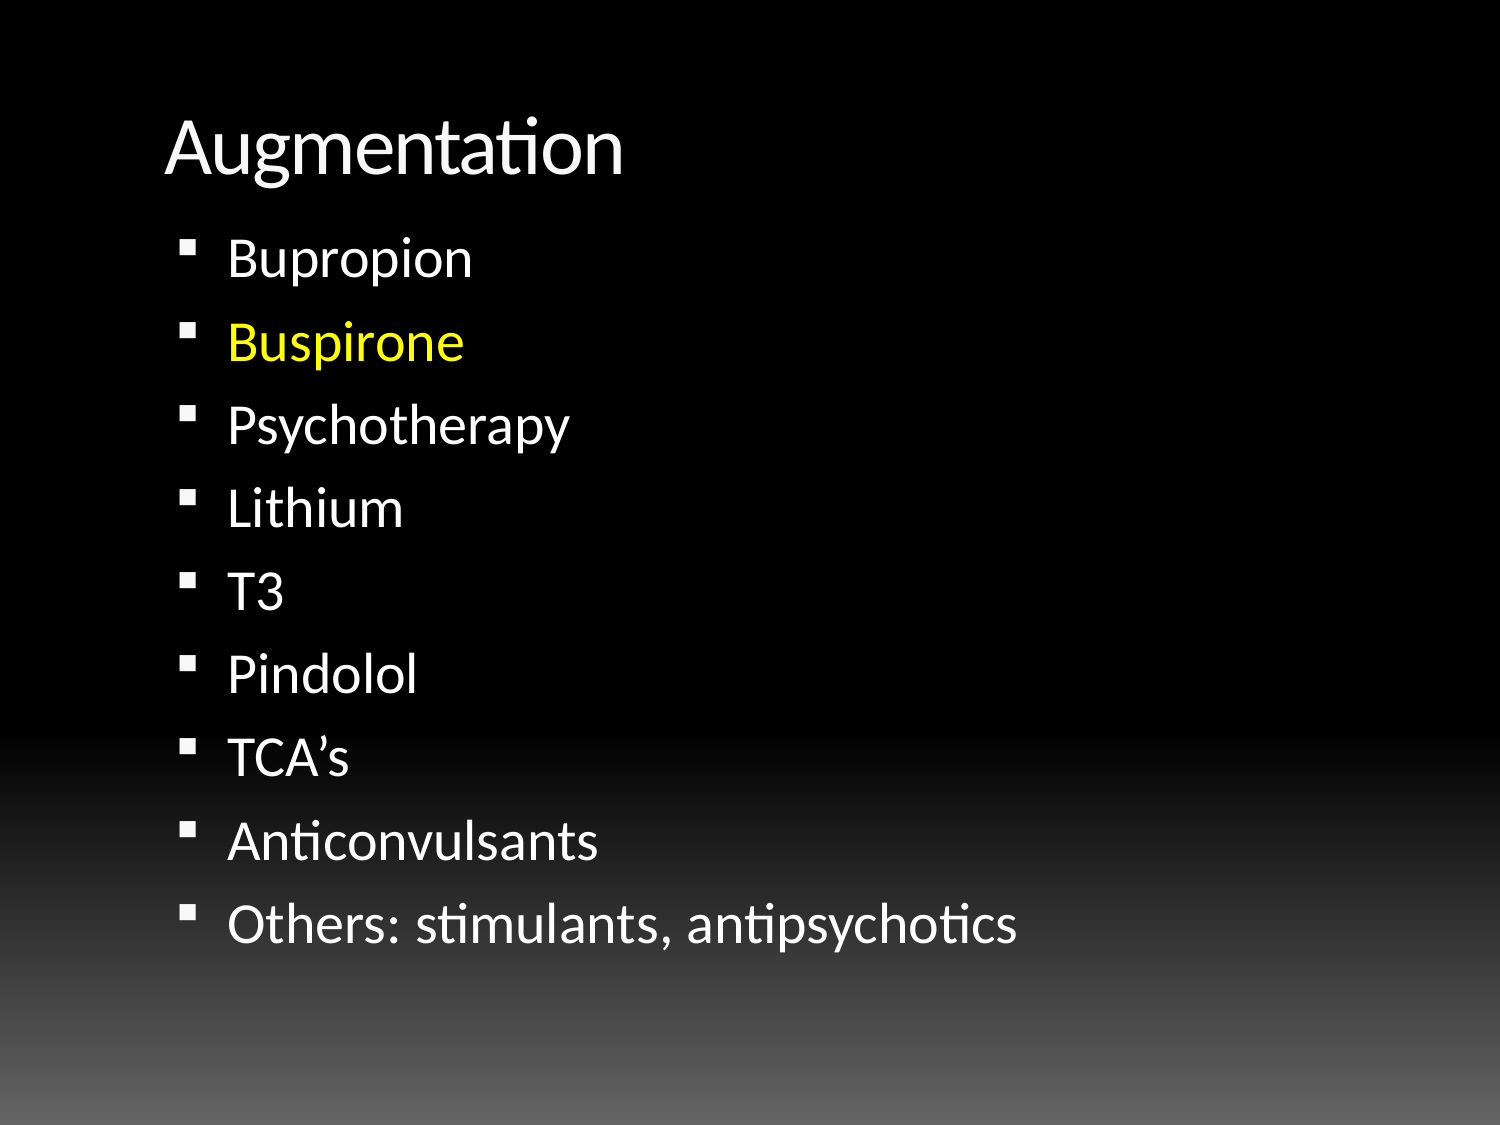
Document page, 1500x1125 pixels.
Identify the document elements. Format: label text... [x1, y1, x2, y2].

list Bupropion Buspirone Psychotherapy Lithium T3 Pindolol TCA’s Anticonvulsants Others: stimulants, antipsychotics [150, 212, 1425, 963]
title Augmentation [150, 83, 1425, 212]
